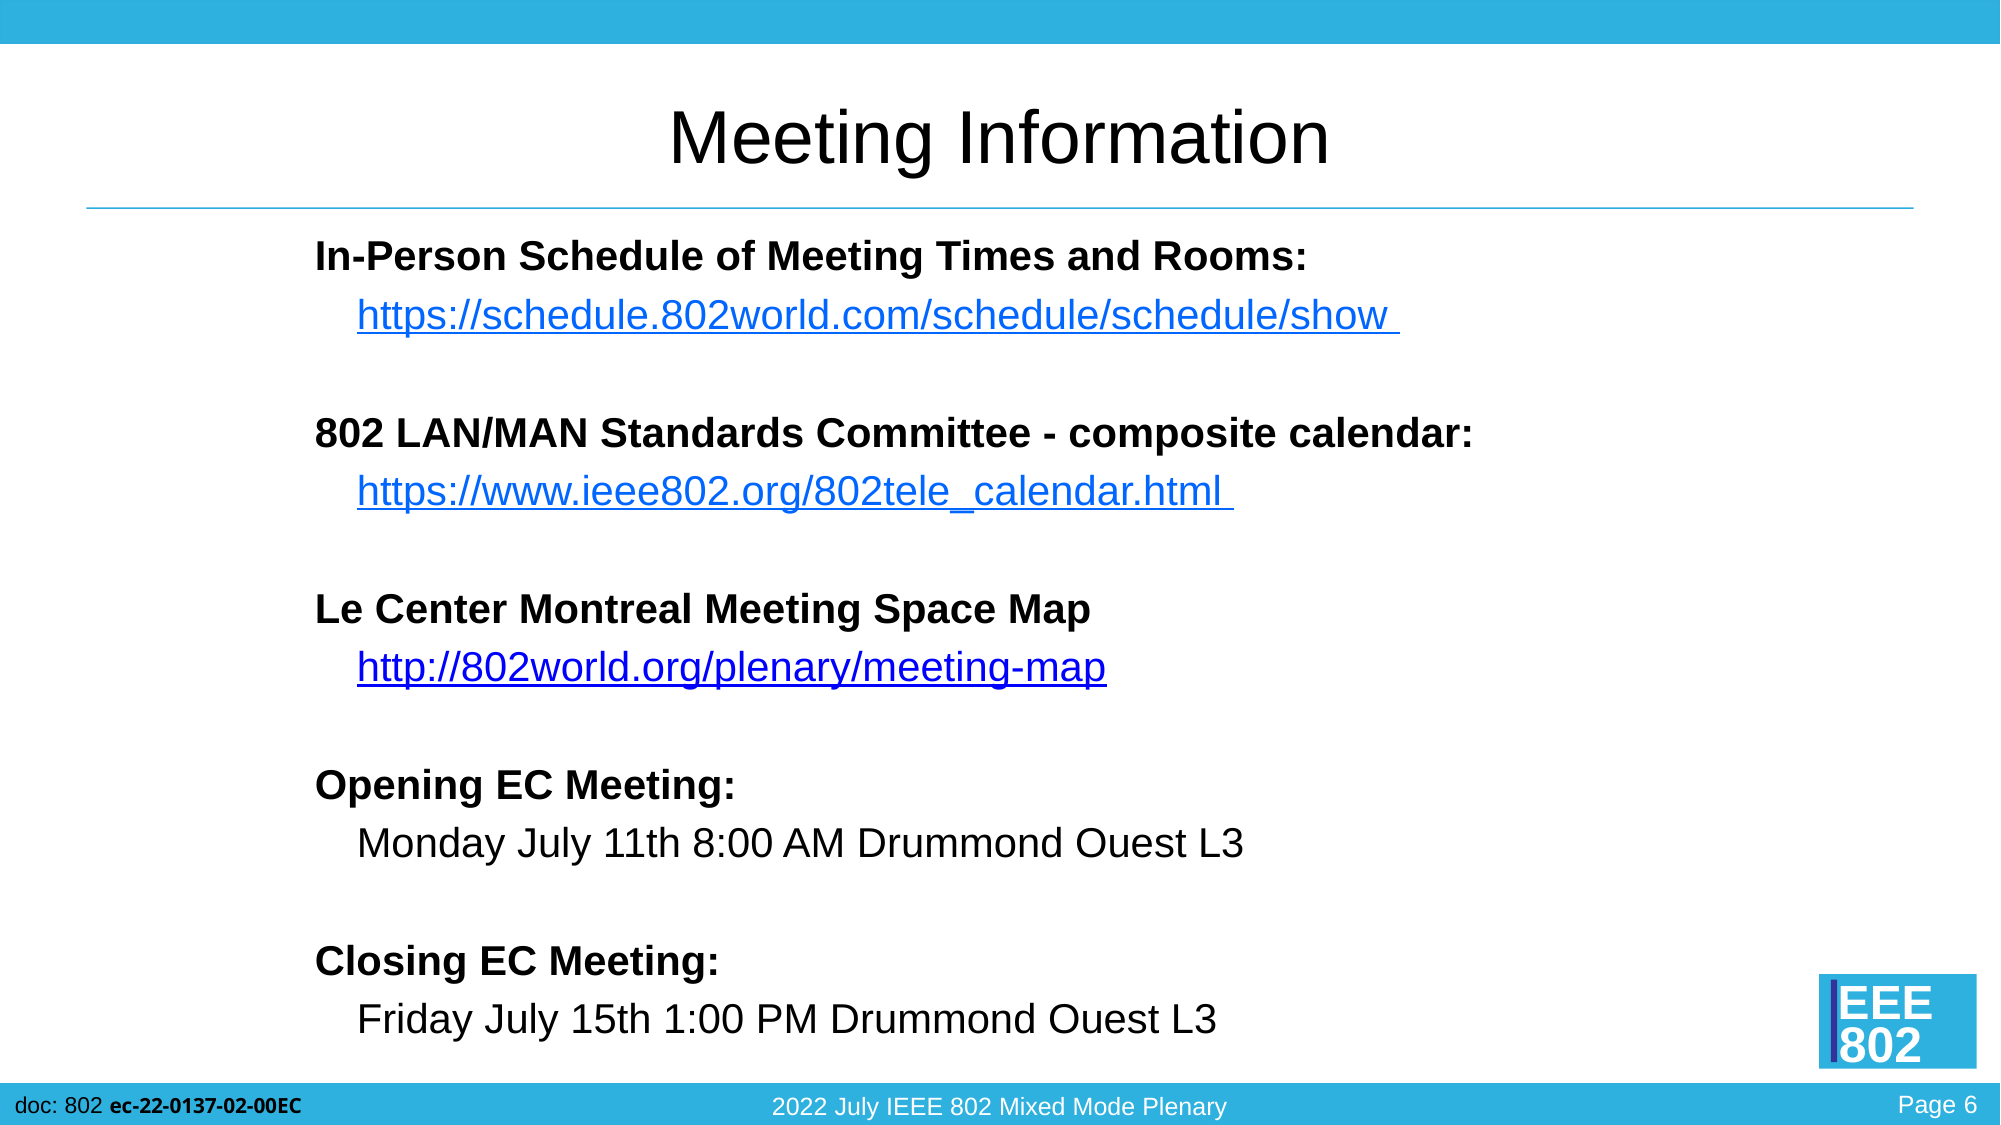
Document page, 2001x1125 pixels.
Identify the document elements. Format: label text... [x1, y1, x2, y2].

list In-Person Schedule of Meeting Times and Rooms: https://schedule.802world.com/schedule/schedule/show 802 LAN/MAN Standards Committee - composite calendar: https://www.ieee802.org/802tele_calendar.html Le Center Montreal Meeting Space Map http://802world.org/plenary/meeting-map Opening EC Meeting: Monday July 11th 8:00 AM Drummond Ouest L3 Closing EC Meeting: Friday July 15th 1:00 PM Drummond Ouest L3 [306, 224, 1694, 1058]
title Meeting Information [324, 67, 1675, 200]
